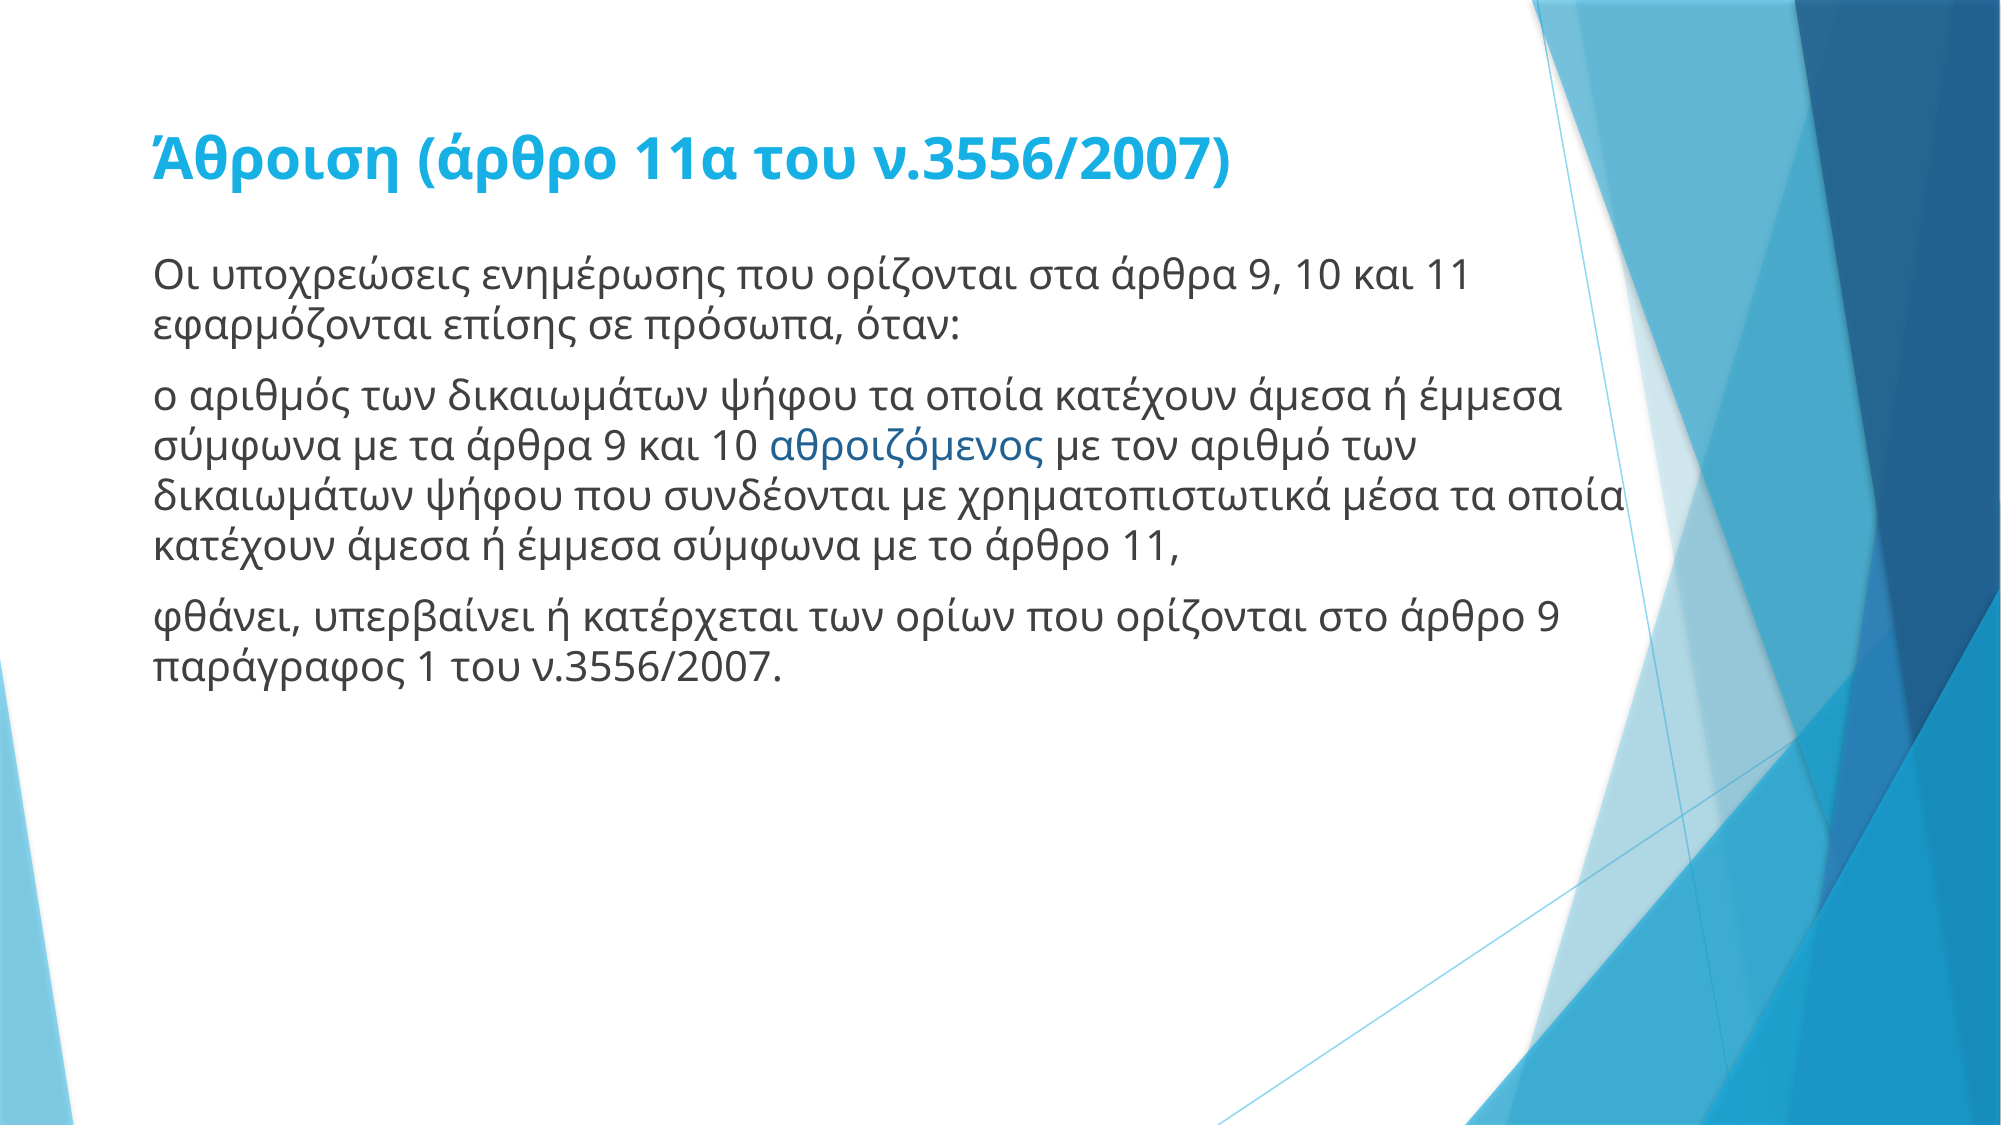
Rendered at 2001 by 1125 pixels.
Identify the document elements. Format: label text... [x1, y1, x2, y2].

list Οι υποχρεώσεις ενημέρωσης που ορίζονται στα άρθρα 9, 10 και 11 εφαρμόζονται επίσης σε πρόσωπα, όταν: ο αριθμός των δικαιωμάτων ψήφου τα οποία κατέχουν άμεσα ή έμμεσα σύμφωνα με τα άρθρα 9 και 10 αθροιζόμενος με τον αριθμό των δικαιωμάτων ψήφου που συνδέονται με χρηματοπιστωτικά μέσα τα οποία κατέχουν άμεσα ή έμμεσα σύμφωνα με το άρθρο 11, φθάνει, υπερβαίνει ή κατέρχεται των ορίων που ορίζονται στο άρθρο 9 παράγραφος 1 του ν.3556/2007. [137, 240, 1662, 963]
title Άθροιση (άρθρο 11α του ν.3556/2007) [137, 75, 1876, 199]
